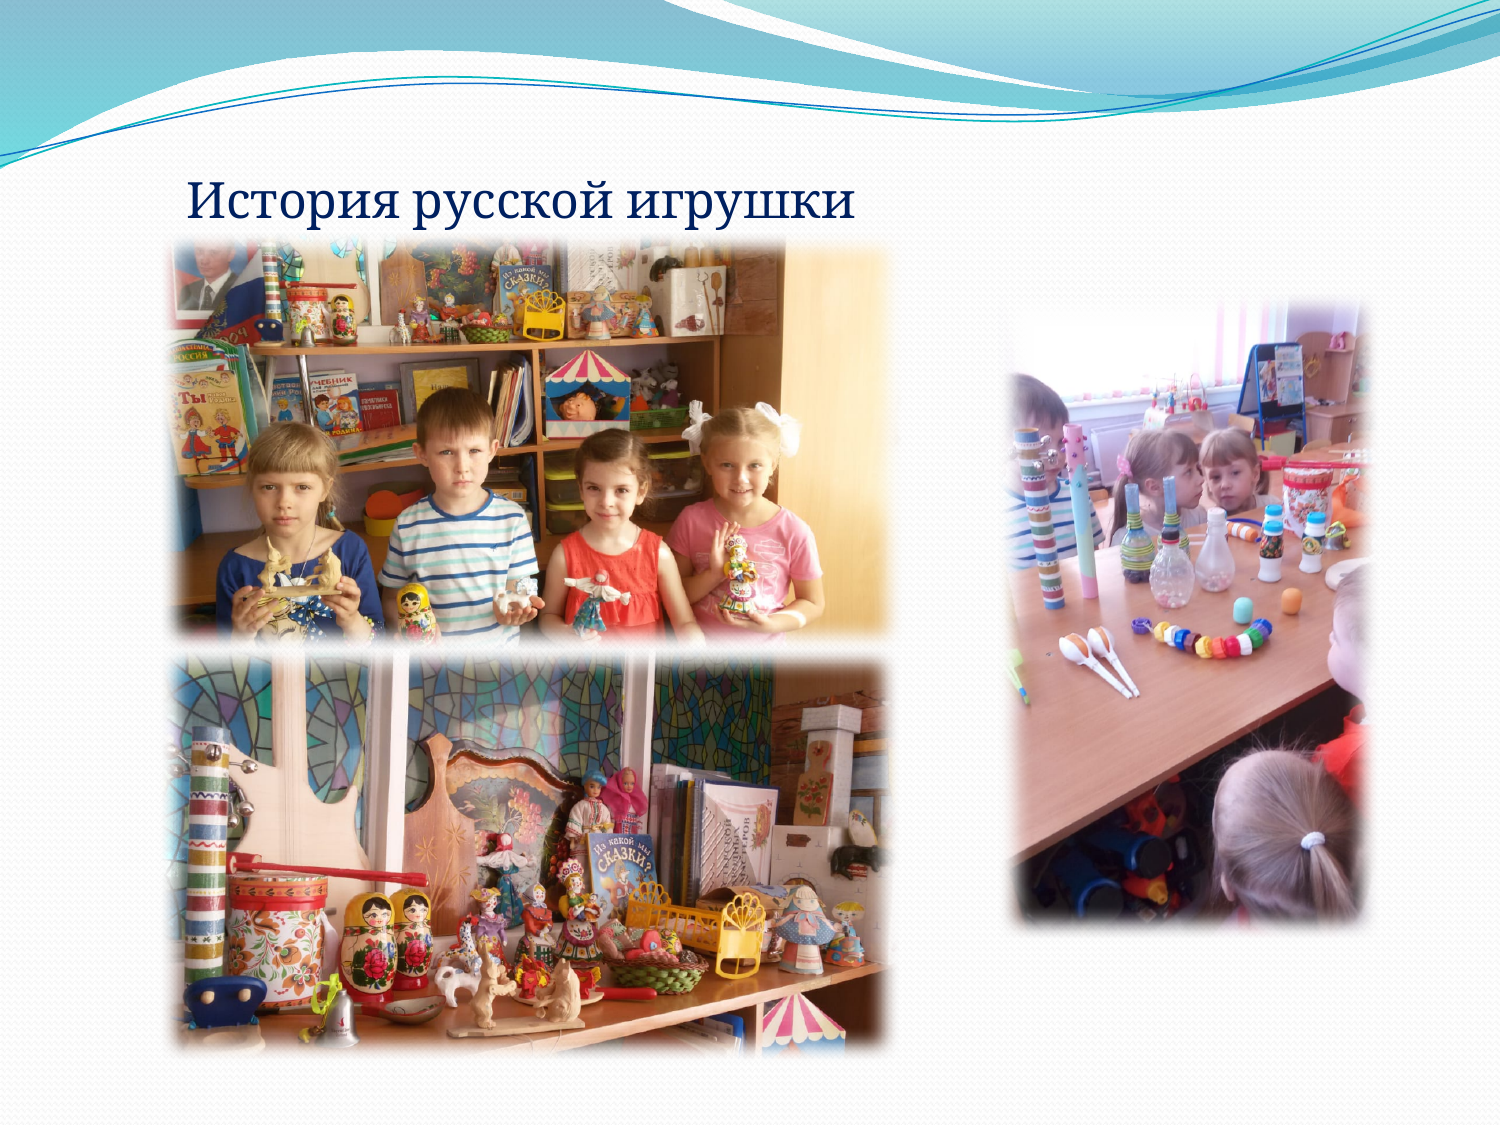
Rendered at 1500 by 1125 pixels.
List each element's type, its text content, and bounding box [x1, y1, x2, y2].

text_box История русской игрушки [171, 160, 892, 230]
picture [159, 231, 906, 1062]
picture [997, 290, 1380, 941]
